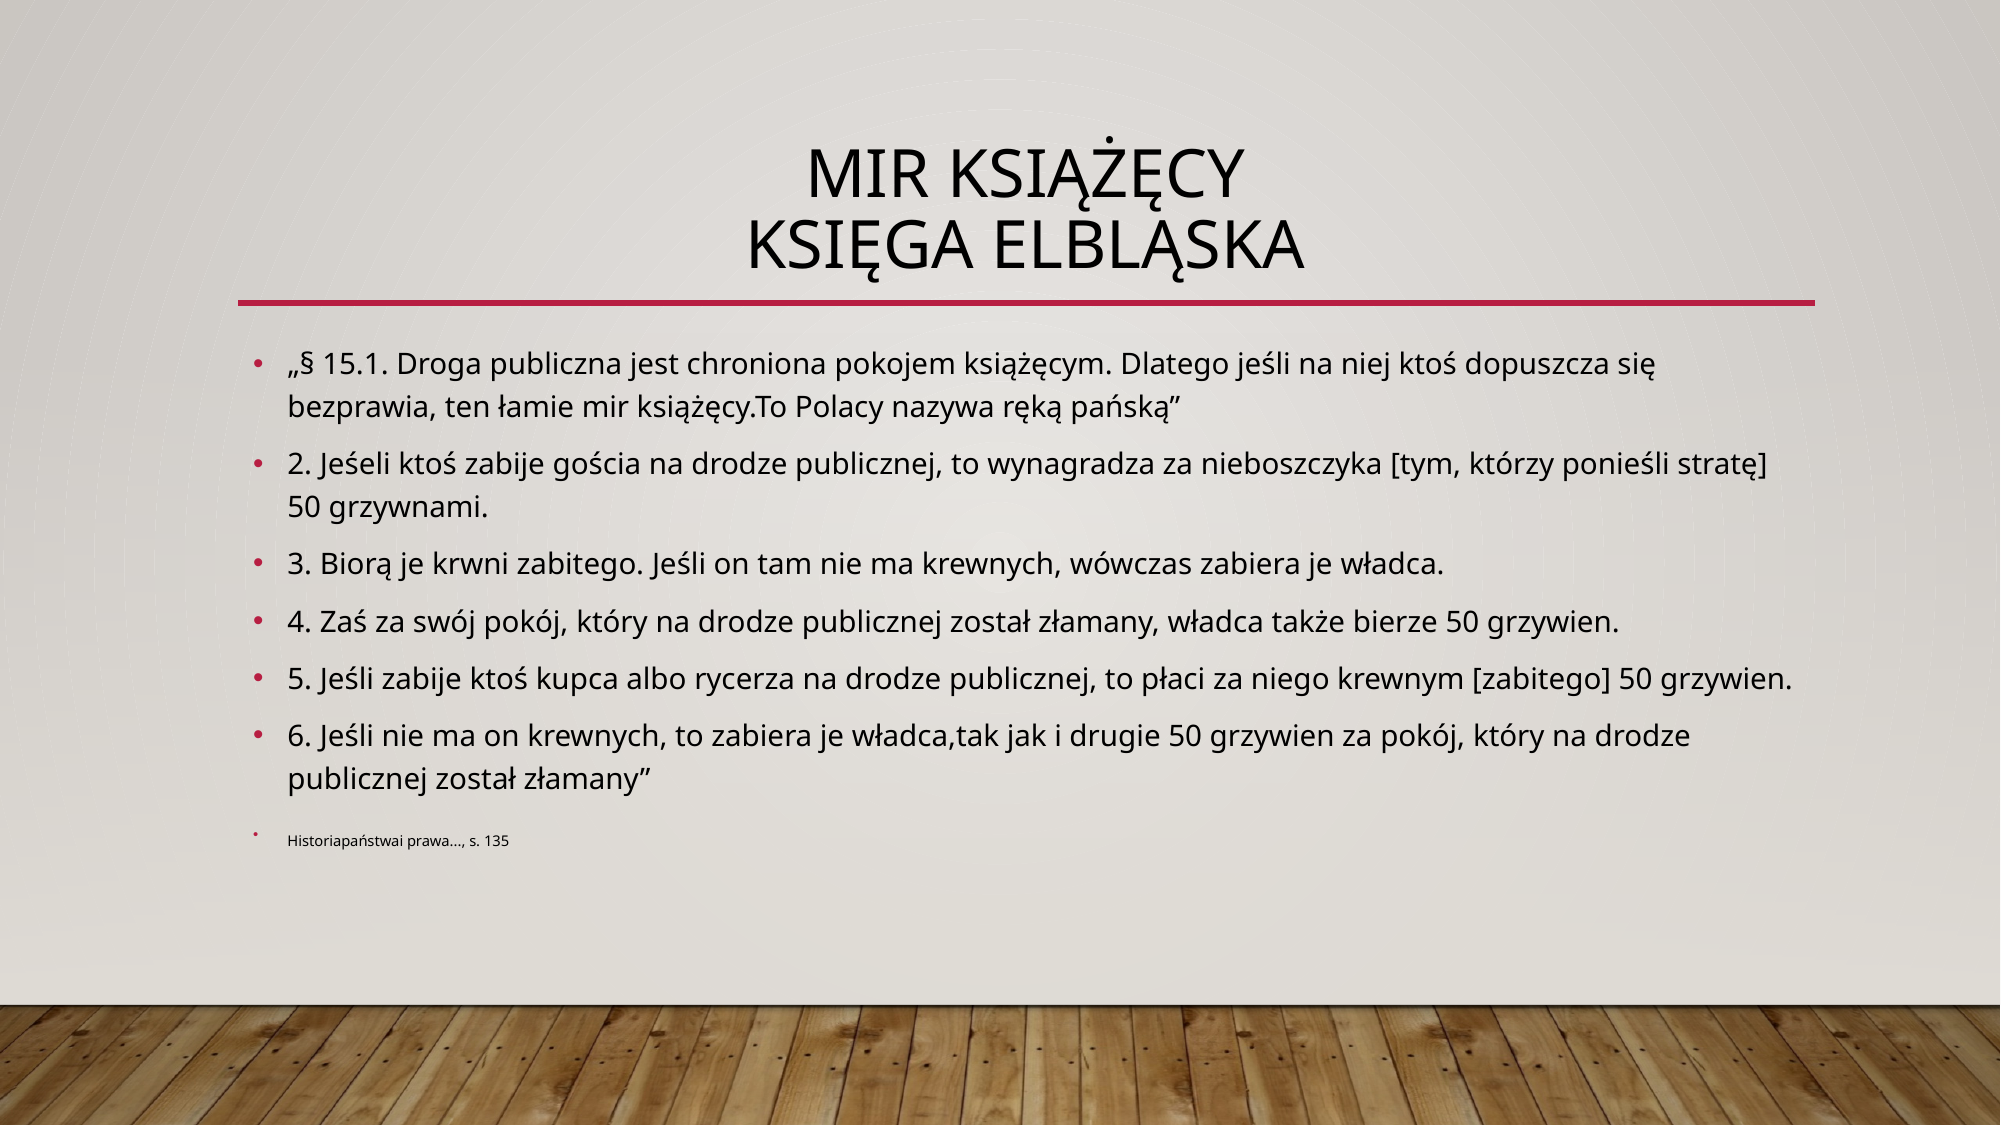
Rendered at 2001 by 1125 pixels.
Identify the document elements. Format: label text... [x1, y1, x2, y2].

list „§ 15.1. Droga publiczna jest chroniona pokojem książęcym. Dlatego jeśli na niej ktoś dopuszcza się bezprawia, ten łamie mir książęcy.To Polacy nazywa ręką pańską” 2. Jeśeli ktoś zabije gościa na drodze publicznej, to wynagradza za nieboszczyka [tym, którzy ponieśli stratę] 50 grzywnami. 3. Biorą je krwni zabitego. Jeśli on tam nie ma krewnych, wówczas zabiera je władca. 4. Zaś za swój pokój, który na drodze publicznej został złamany, władca także bierze 50 grzywien. 5. Jeśli zabije ktoś kupca albo rycerza na drodze publicznej, to płaci za niego krewnym [zabitego] 50 grzywien. 6. Jeśli nie ma on krewnych, to zabiera je władca,tak jak i drugie 50 grzywien za pokój, który na drodze publicznej został złamany” Historiapaństwai prawa..., s. 135 [238, 330, 1814, 897]
title MIR KSIĄŻĘCY Księga Elbląska [238, 131, 1814, 305]
picture [0, 1005, 2000, 1125]
